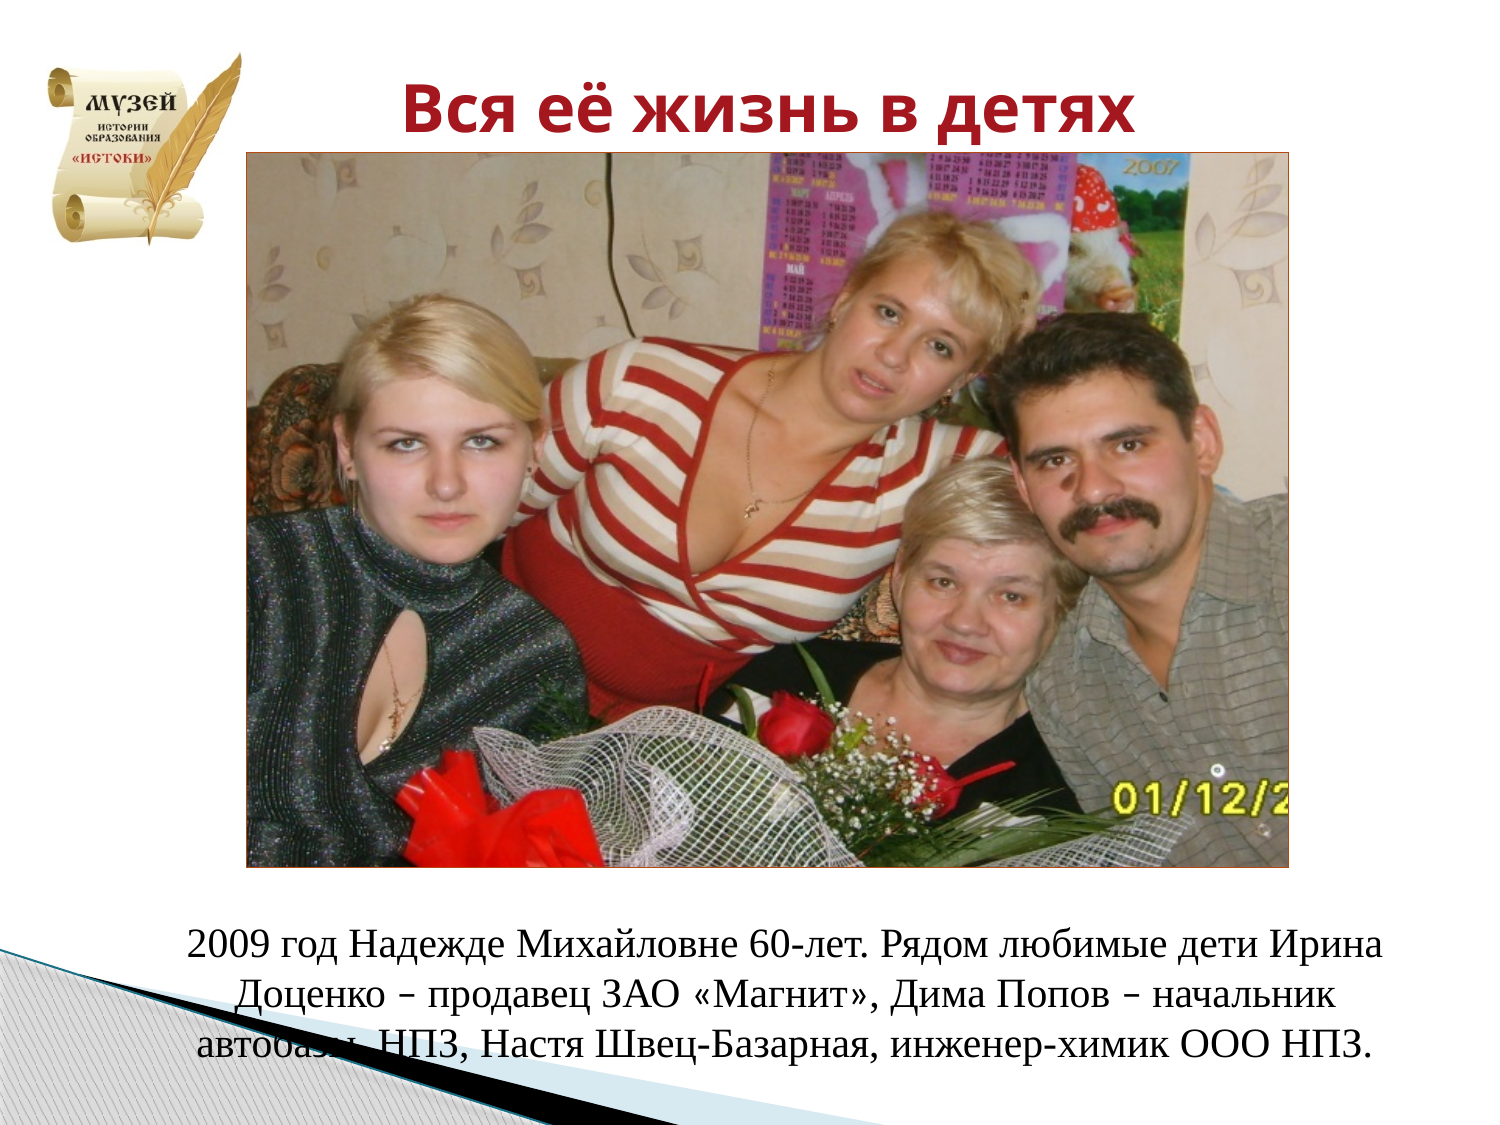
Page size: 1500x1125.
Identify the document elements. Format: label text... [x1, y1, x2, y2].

picture [46, 46, 243, 247]
title Вся её жизнь в детях [243, 46, 1444, 164]
text_box 2009 год Надежде Михайловне 60-лет. Рядом любимые дети Ирина Доценко – продавец ЗАО «Магнит», Дима Попов – начальник автобазы НПЗ, Настя Швец-Базарная, инженер-химик ООО НПЗ. [152, 908, 1418, 1074]
picture [245, 152, 1290, 868]
